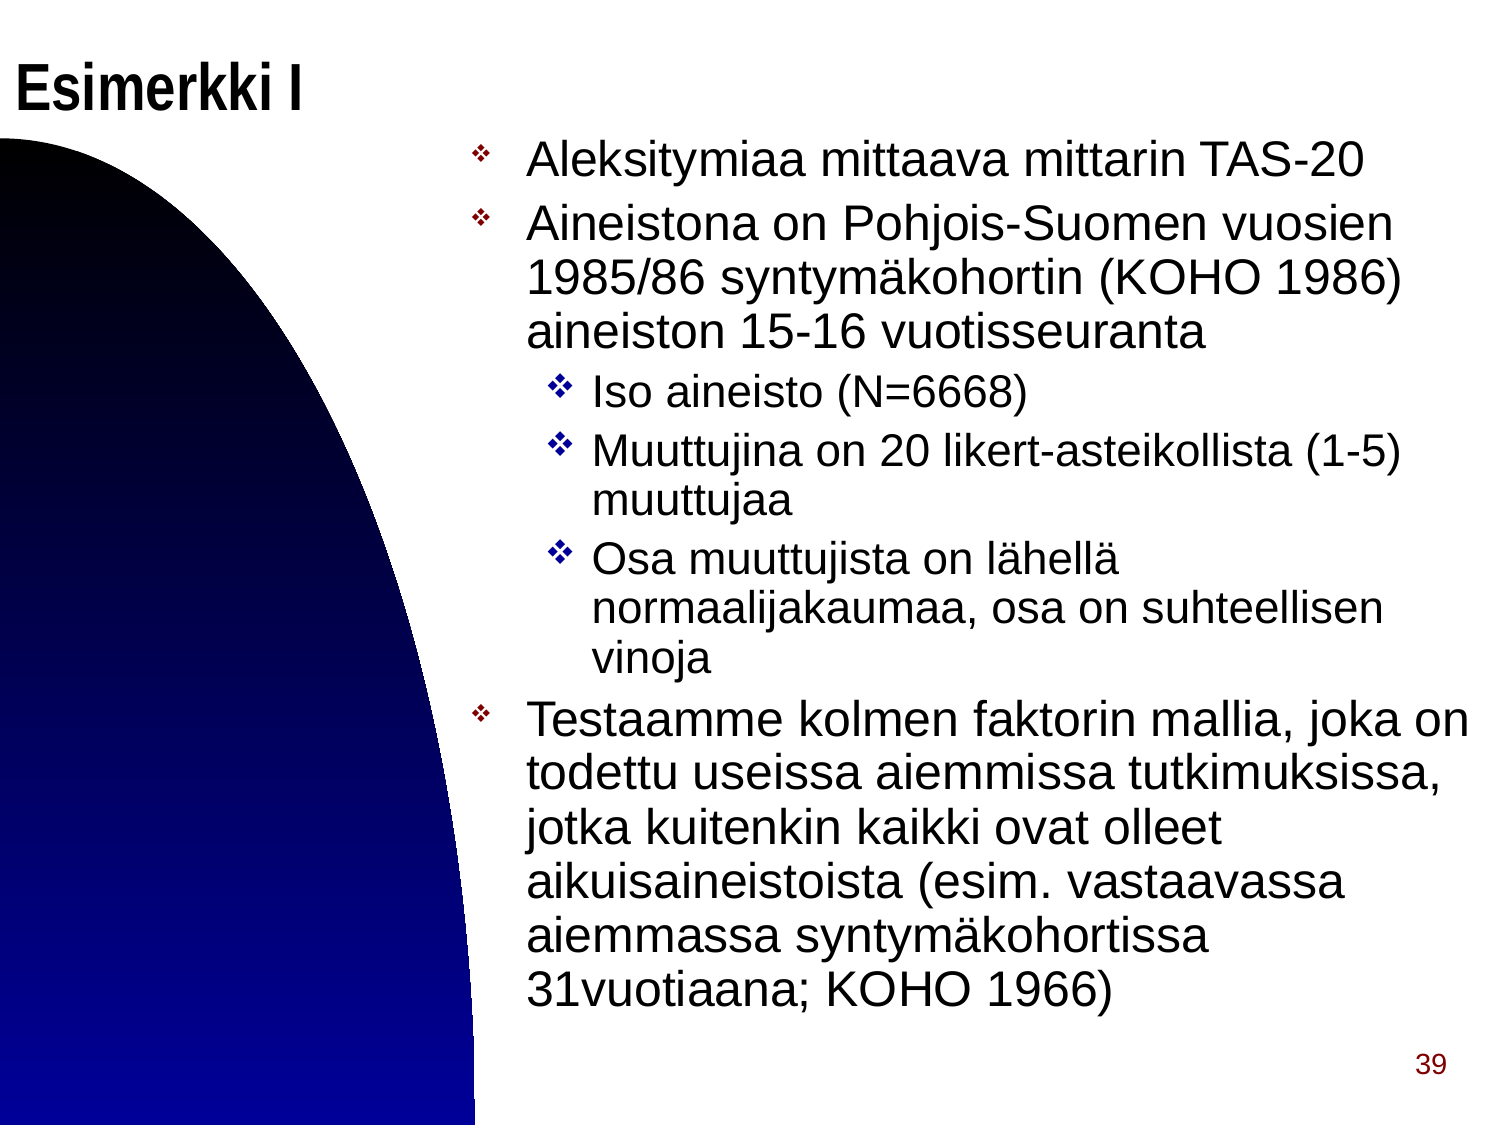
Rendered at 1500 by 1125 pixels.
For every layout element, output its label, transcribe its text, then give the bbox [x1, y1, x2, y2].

slide_number 39 [1149, 1025, 1463, 1100]
text_box Esimerkki I [0, 0, 538, 188]
text_box Aleksitymiaa mittaava mittarin TAS-20 Aineistona on Pohjois-Suomen vuosien 1985/86 syntymäkohortin (KOHO 1986) aineiston 15-16 vuotisseuranta Iso aineisto (N=6668) Muuttujina on 20 likert-asteikollista (1-5) muuttujaa Osa muuttujista on lähellä normaalijakaumaa, osa on suhteellisen vinoja Testaamme kolmen faktorin mallia, joka on todettu useissa aiemmissa tutkimuksissa, jotka kuitenkin kaikki ovat olleet aikuisaineistoista (esim. vastaavassa aiemmassa syntymäkohortissa 31vuotiaana; KOHO 1966) [454, 125, 1500, 972]
